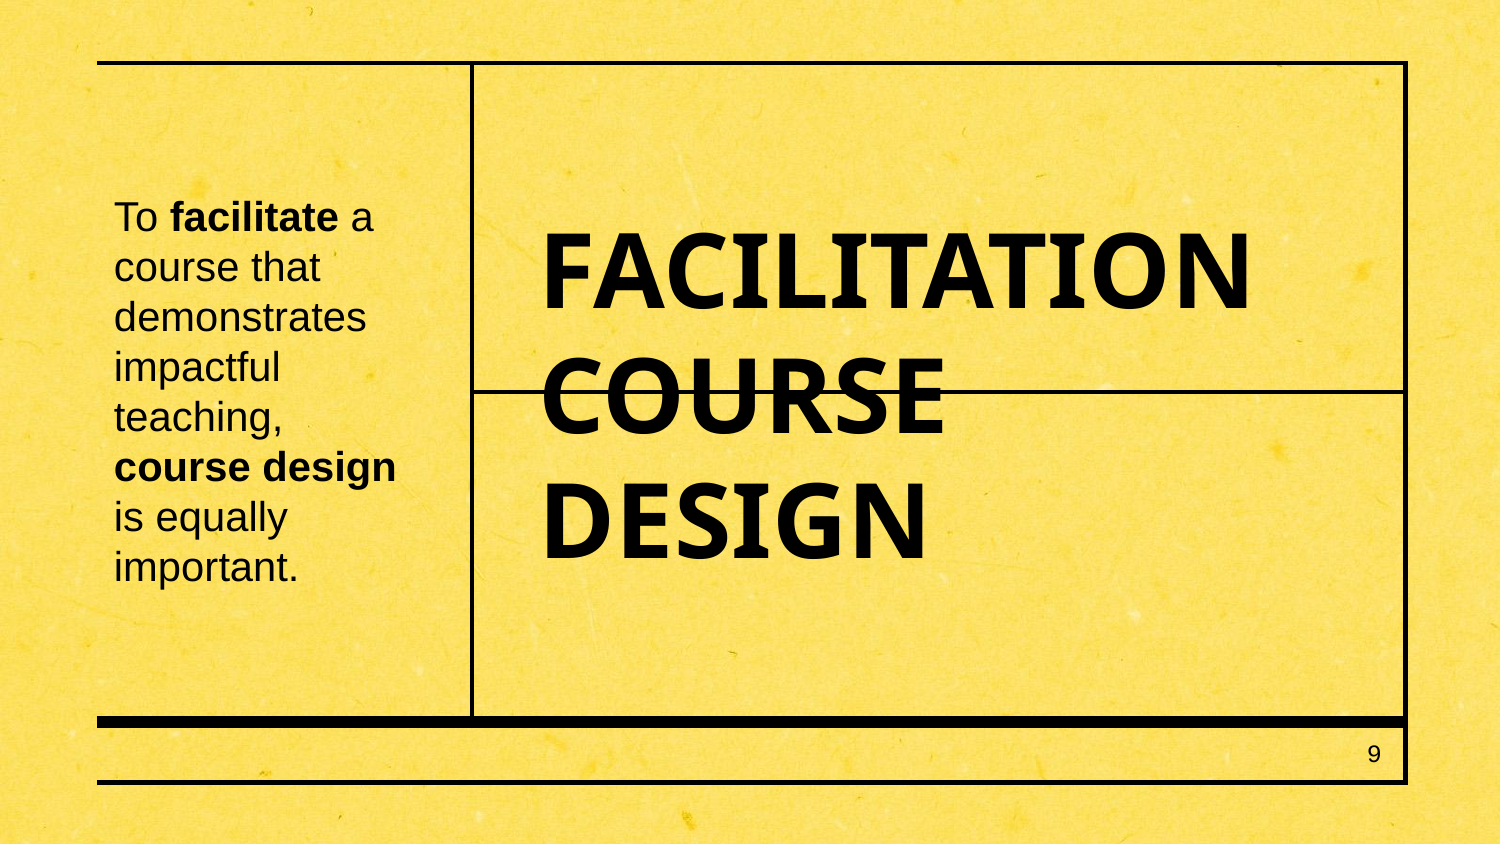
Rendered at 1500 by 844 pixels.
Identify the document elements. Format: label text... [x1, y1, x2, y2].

title FACILITATION COURSE DESIGN [532, 401, 1367, 622]
text_box 9 [1306, 738, 1397, 767]
text_box To facilitate a course that demonstrates impactful teaching, course design is equally important. [99, 182, 431, 598]
title FACILITATION COURSE DESIGN [532, 162, 1367, 390]
picture [0, 0, 1500, 844]
